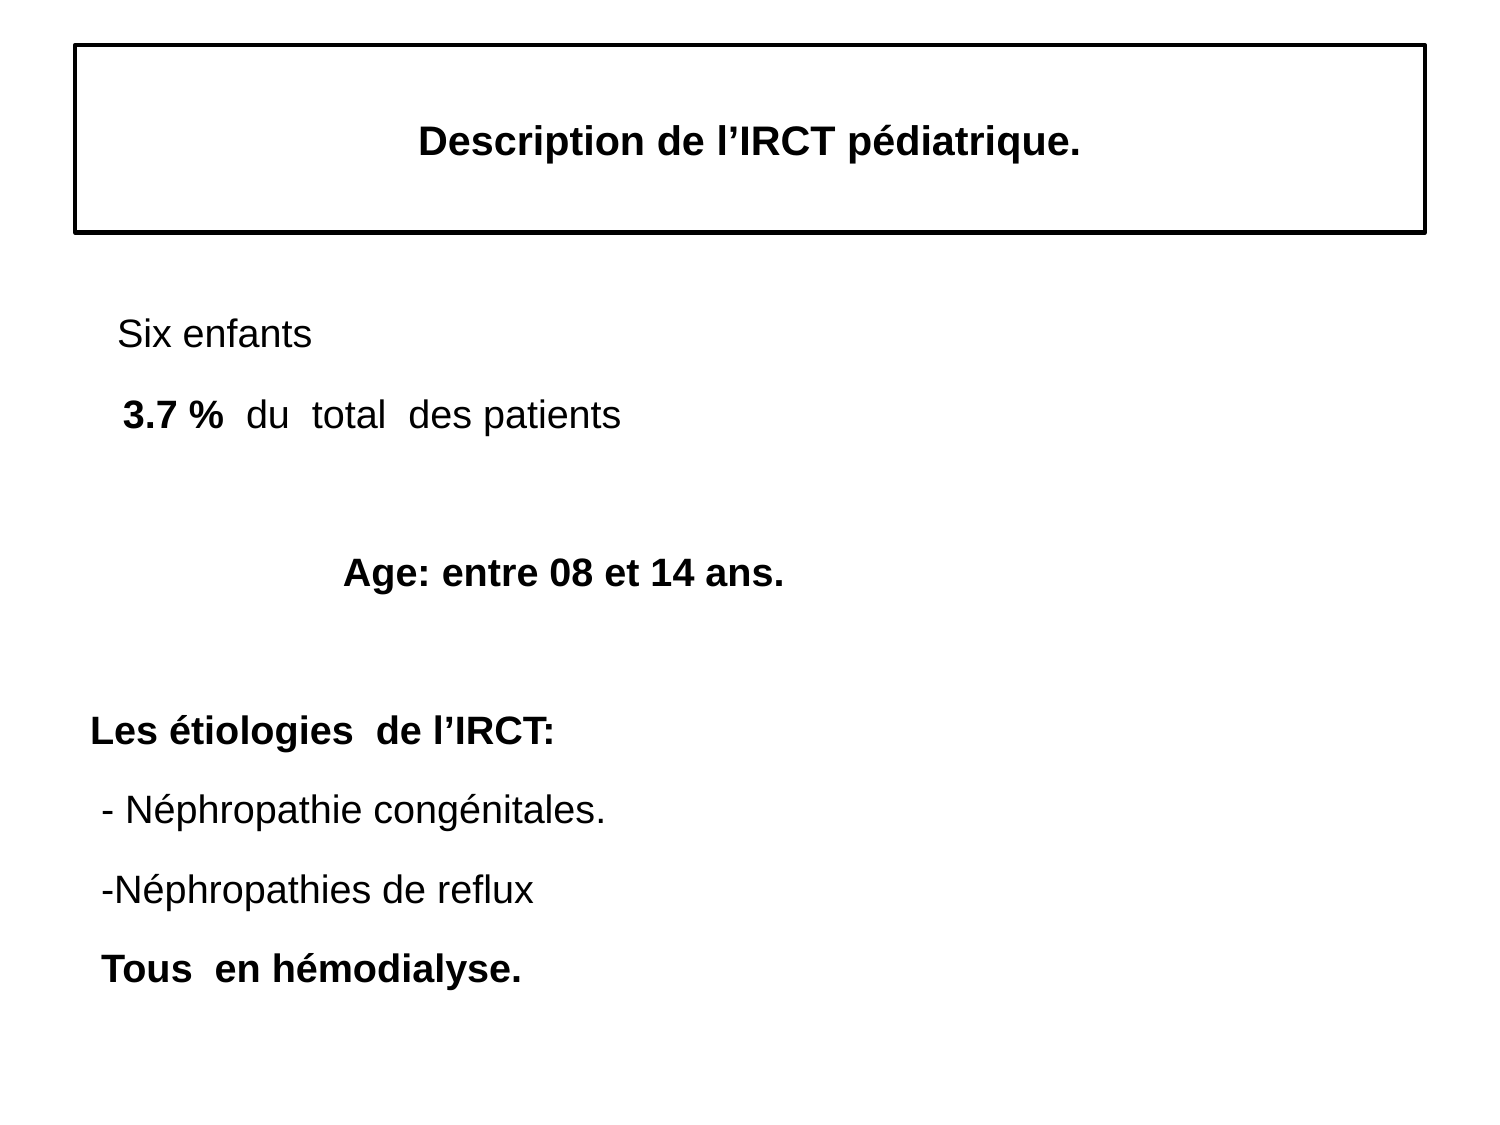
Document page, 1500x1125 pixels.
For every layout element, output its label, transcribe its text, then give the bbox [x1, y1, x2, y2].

list Six enfants 3.7 % du total des patients Age: entre 08 et 14 ans. Les étiologies de l’IRCT: - Néphropathie congénitales. -Néphropathies de reflux Tous en hémodialyse. [75, 262, 1425, 1005]
title Description de l’IRCT pédiatrique. [73, 43, 1427, 235]
